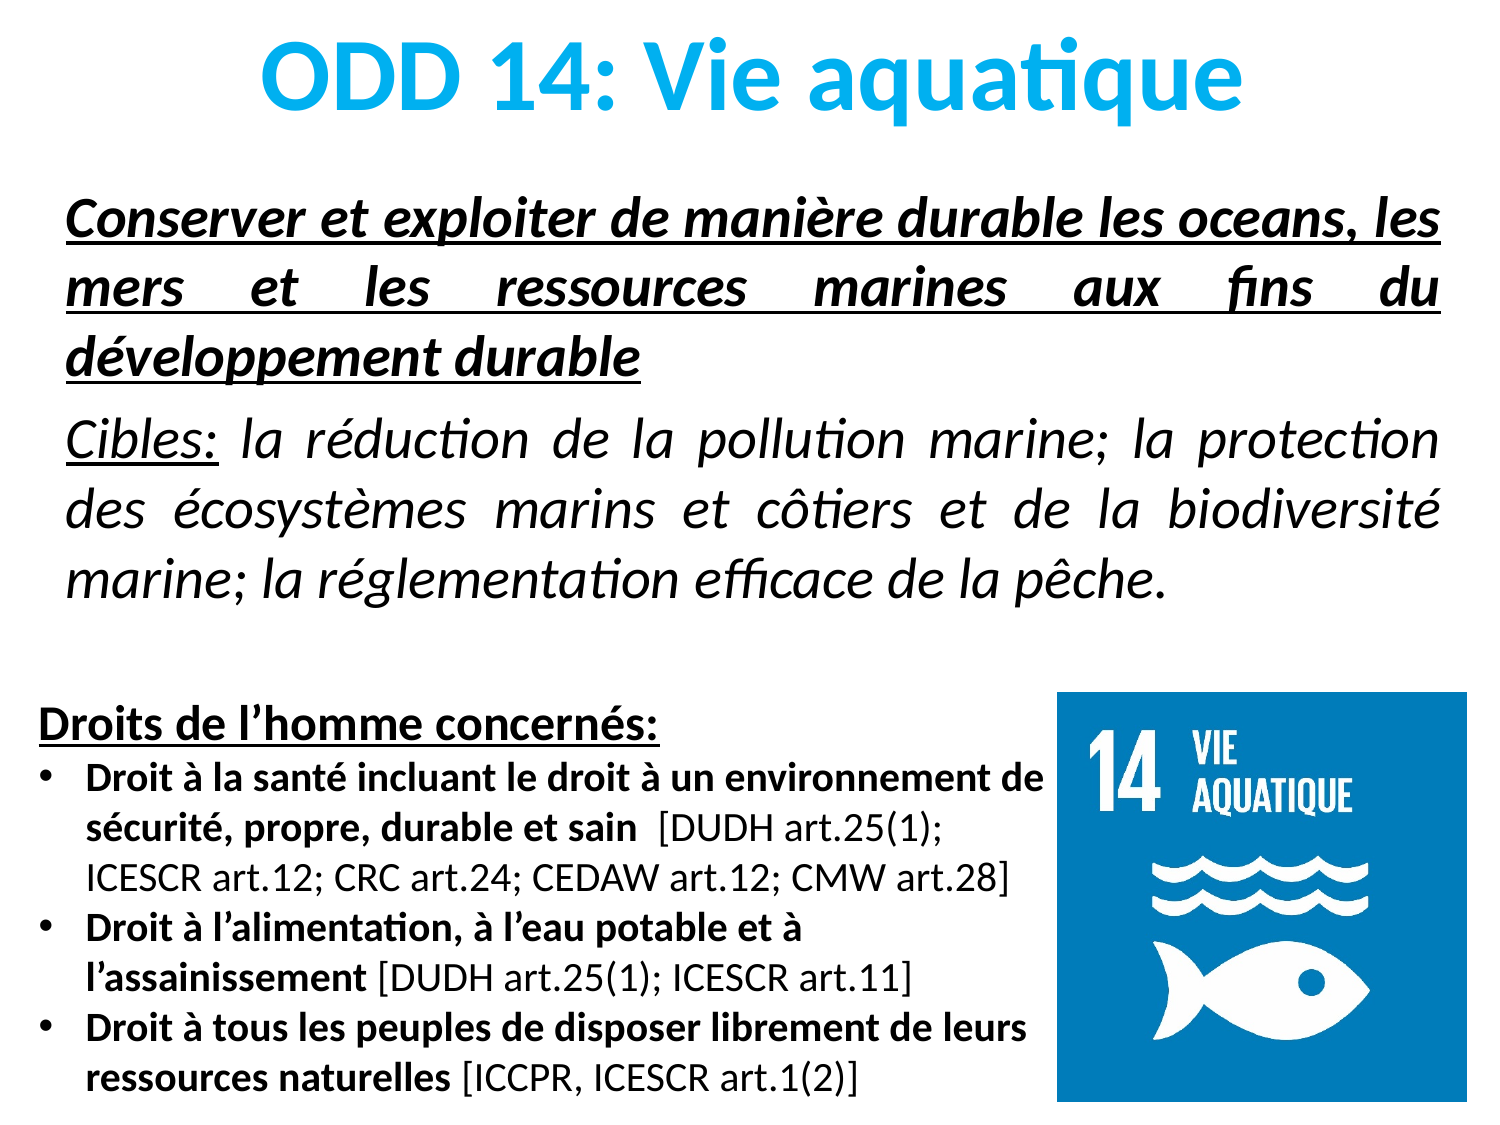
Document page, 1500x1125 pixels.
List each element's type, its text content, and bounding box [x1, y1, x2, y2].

text_box Droits de l’homme concernés: Droit à la santé incluant le droit à un environnement de sécurité, propre, durable et sain [DUDH art.25(1); ICESCR art.12; CRC art.24; CEDAW art.12; CMW art.28] Droit à l’alimentation, à l’eau potable et à l’assainissement [DUDH art.25(1); ICESCR art.11] Droit à tous les peuples de disposer librement de leurs ressources naturelles [ICCPR, ICESCR art.1(2)] [24, 682, 1082, 1108]
picture [1289, 778, 1295, 812]
picture [1338, 778, 1352, 812]
picture [1214, 778, 1231, 816]
picture [1214, 730, 1219, 764]
picture [1118, 729, 1160, 811]
picture [1298, 777, 1315, 816]
picture [1152, 890, 1368, 916]
title ODD 14: Vie aquatique [3, 19, 1500, 119]
subtitle Conserver et exploiter de manière durable les oceans, les mers et les ressources marines aux fins du développement durable Cibles: la réduction de la pollution marine; la protection des écosystèmes marins et côtiers et de la biodiversité marine; la réglementation efficace de la pêche. [50, 171, 1457, 620]
picture [1193, 778, 1211, 812]
picture [1319, 778, 1335, 812]
picture [1152, 857, 1368, 883]
picture [1271, 777, 1286, 812]
picture [1234, 778, 1251, 812]
picture [1090, 730, 1114, 811]
picture [1222, 730, 1237, 764]
picture [1153, 942, 1369, 1040]
picture [1253, 778, 1271, 812]
picture [1193, 730, 1211, 764]
